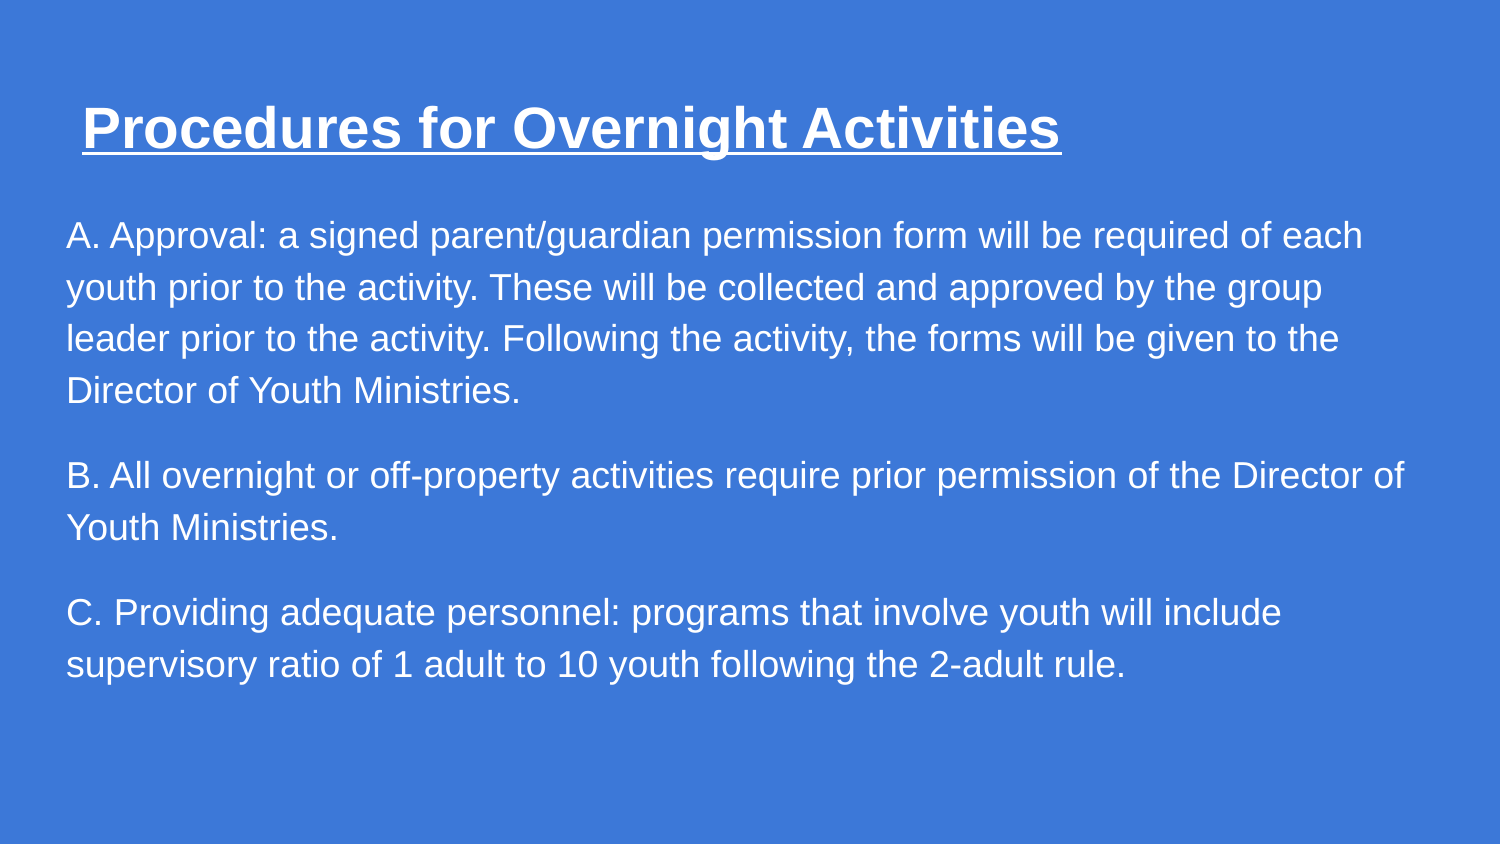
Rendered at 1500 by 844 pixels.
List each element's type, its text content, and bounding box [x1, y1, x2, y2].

text_box Procedures for Overnight Activities [67, 74, 1376, 190]
list A. Approval: a signed parent/guardian permission form will be required of each youth prior to the activity. These will be collected and approved by the group leader prior to the activity. Following the activity, the forms will be given to the Director of Youth Ministries. B. All overnight or off-property activities require prior permission of the Director of Youth Ministries. C. Providing adequate personnel: programs that involve youth will include supervisory ratio of 1 adult to 10 youth following the 2-adult rule. [51, 189, 1449, 750]
